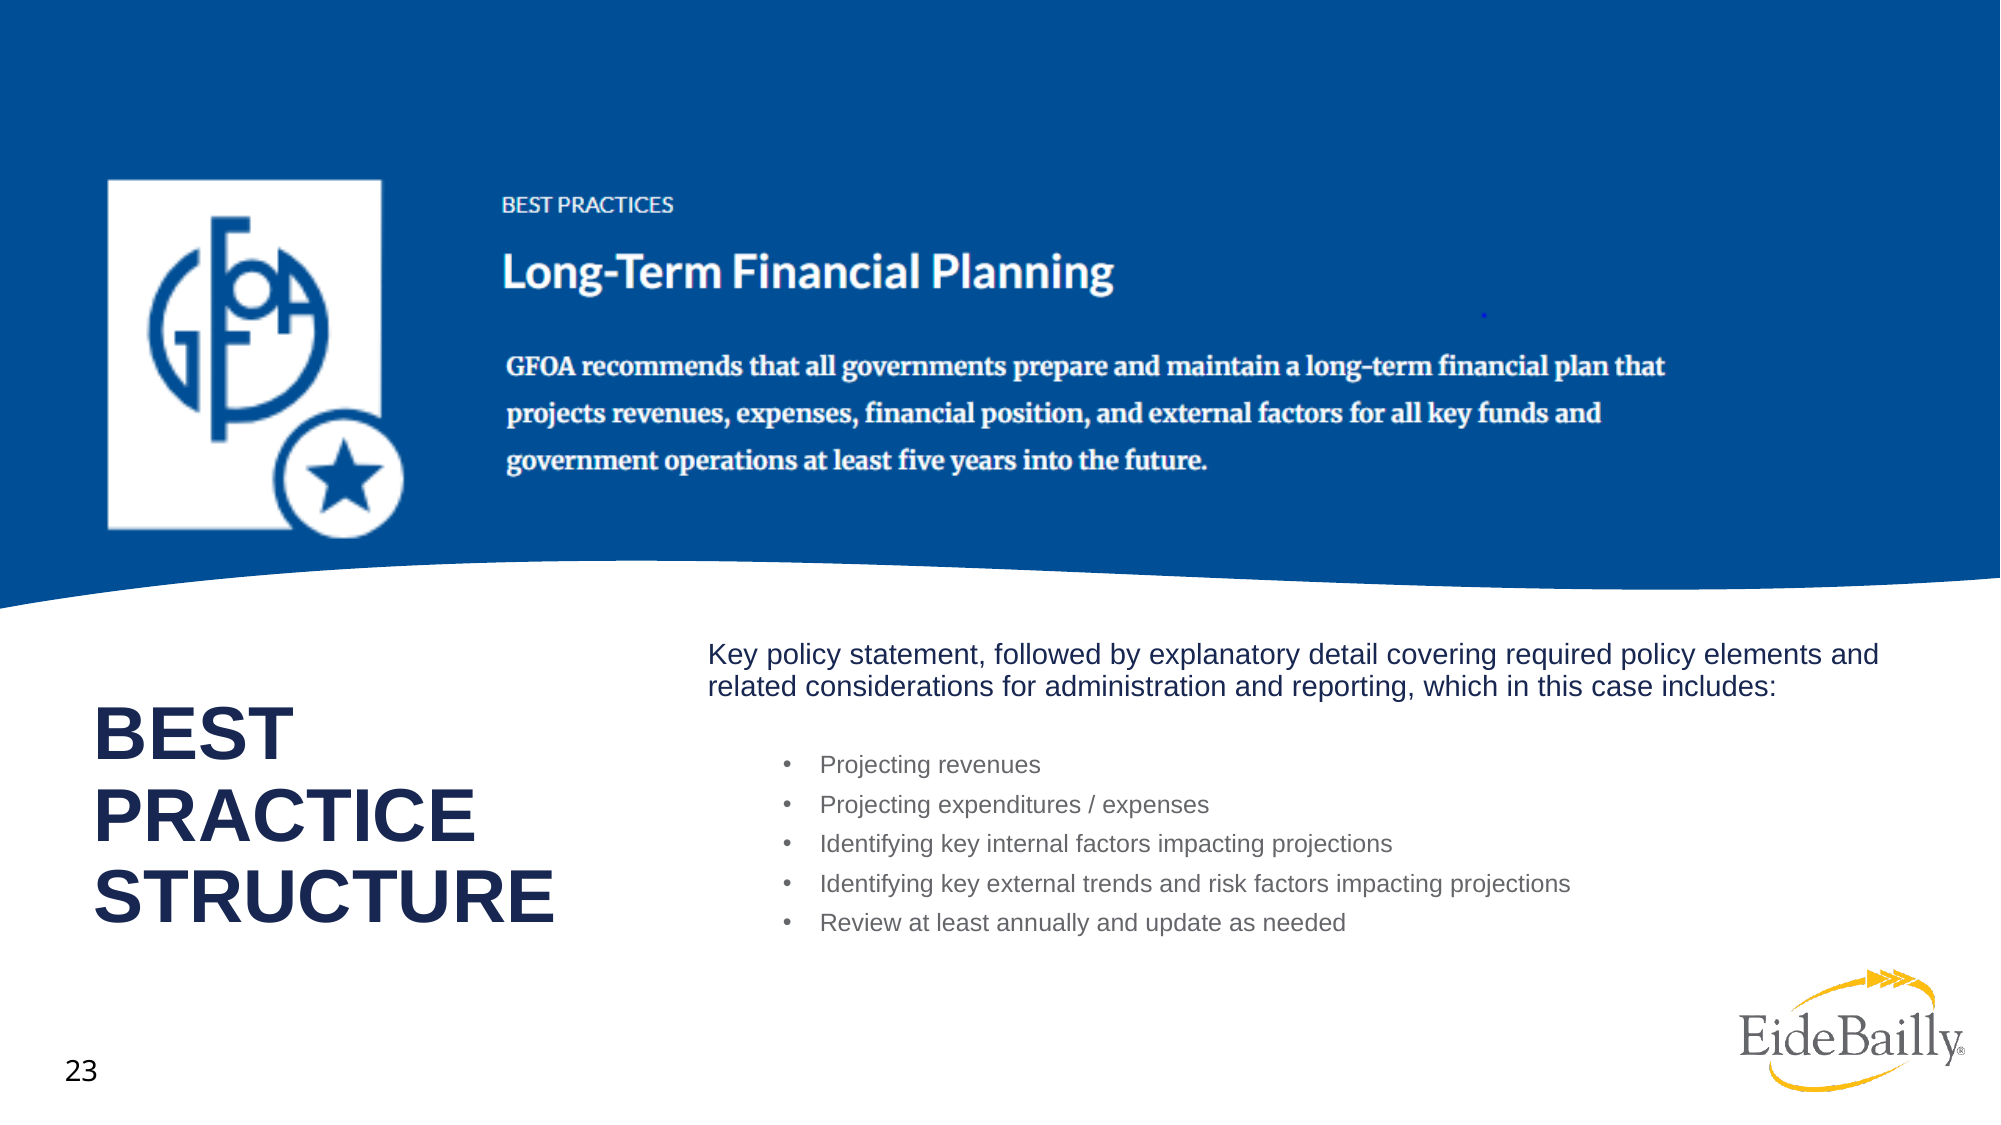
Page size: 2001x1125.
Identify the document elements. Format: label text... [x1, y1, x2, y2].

list Key policy statement, followed by explanatory detail covering required policy elements and related considerations for administration and reporting, which in this case includes: Projecting revenues Projecting expenditures / expenses Identifying key internal factors impacting projections Identifying key external trends and risk factors impacting projections Review at least annually and update as needed [692, 609, 1921, 1083]
picture [1739, 969, 1965, 1092]
picture [0, 0, 2000, 609]
text_box 23 [50, 1044, 361, 1099]
title Best Practice Structure [78, 615, 619, 1018]
